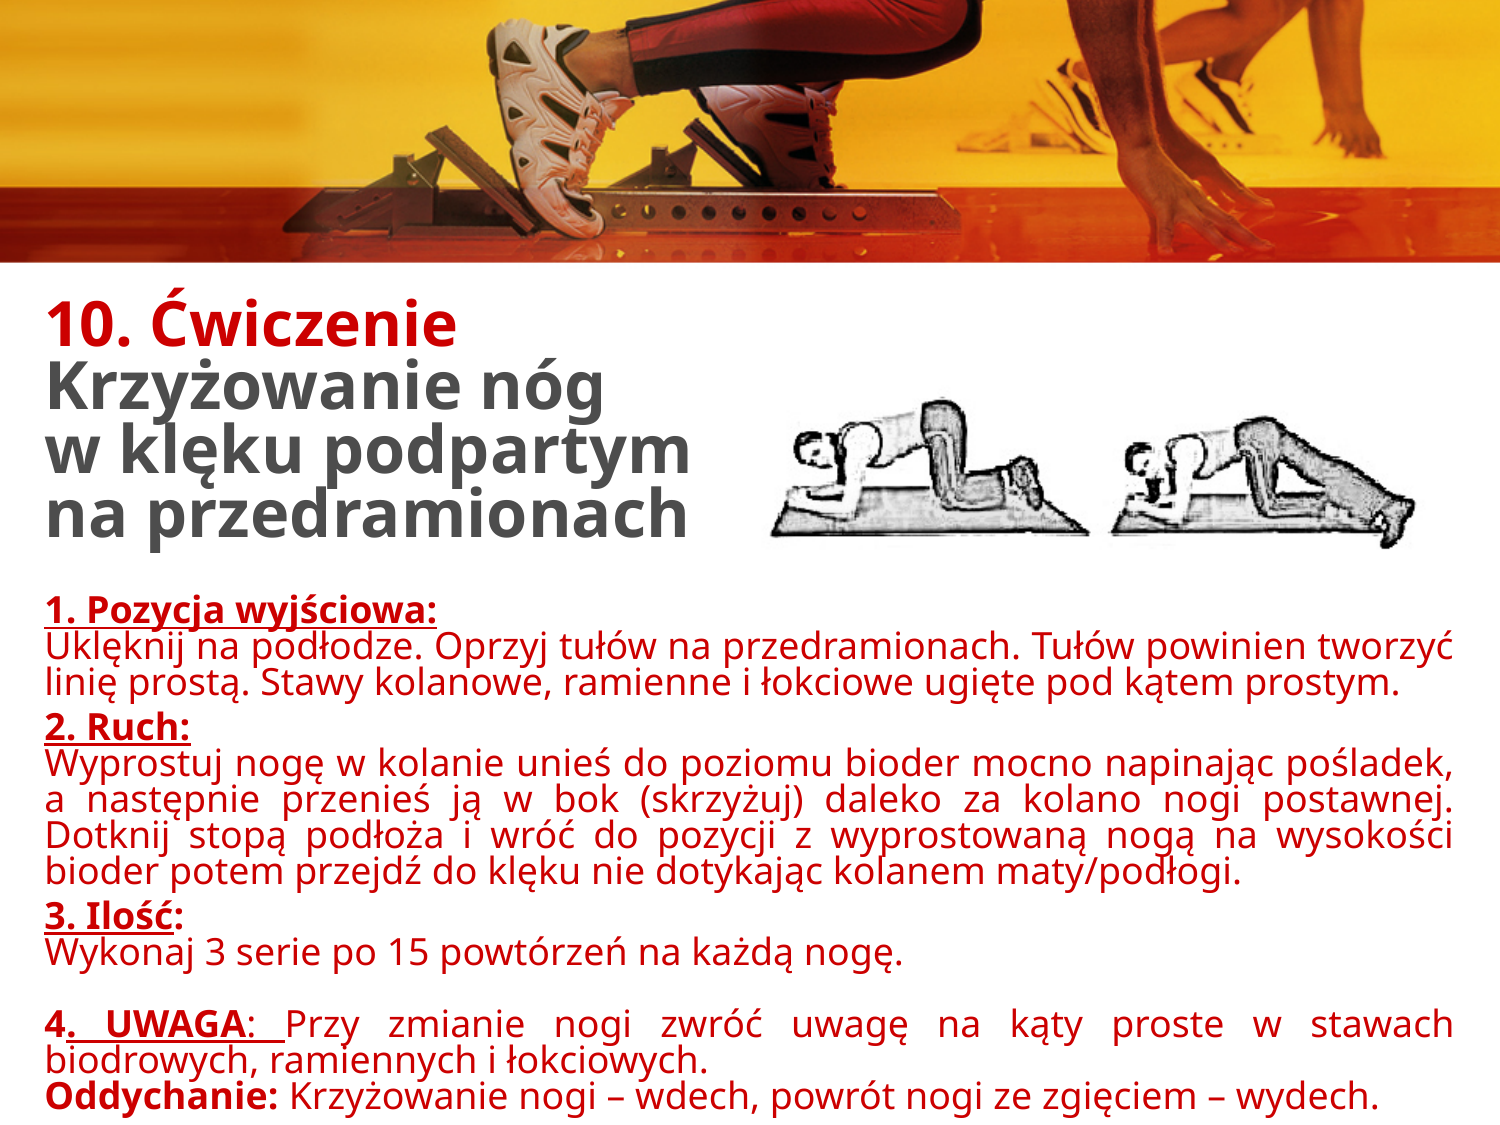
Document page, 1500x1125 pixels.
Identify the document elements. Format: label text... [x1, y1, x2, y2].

list 10. Ćwiczenie Krzyżowanie nóg w klęku podpartym na przedramionach 1. Pozycja wyjściowa: Uklęknij na podłodze. Oprzyj tułów na przedramionach. Tułów powinien tworzyć linię prostą. Stawy kolanowe, ramienne i łokciowe ugięte pod kątem prostym. 2. Ruch: Wyprostuj nogę w kolanie unieś do poziomu bioder mocno napinając pośladek, a następnie przenieś ją w bok (skrzyżuj) daleko za kolano nogi postawnej. Dotknij stopą podłoża i wróć do pozycji z wyprostowaną nogą na wysokości bioder potem przejdź do klęku nie dotykając kolanem maty/podłogi. 3. Ilość: Wykonaj 3 serie po 15 powtórzeń na każdą nogę. 4. UWAGA: Przy zmianie nogi zwróć uwagę na kąty proste w stawach biodrowych, ramiennych i łokciowych. Oddychanie: Krzyżowanie nogi – wdech, powrót nogi ze zgięciem – wydech. [29, 290, 1471, 1059]
picture [0, 0, 1500, 1125]
